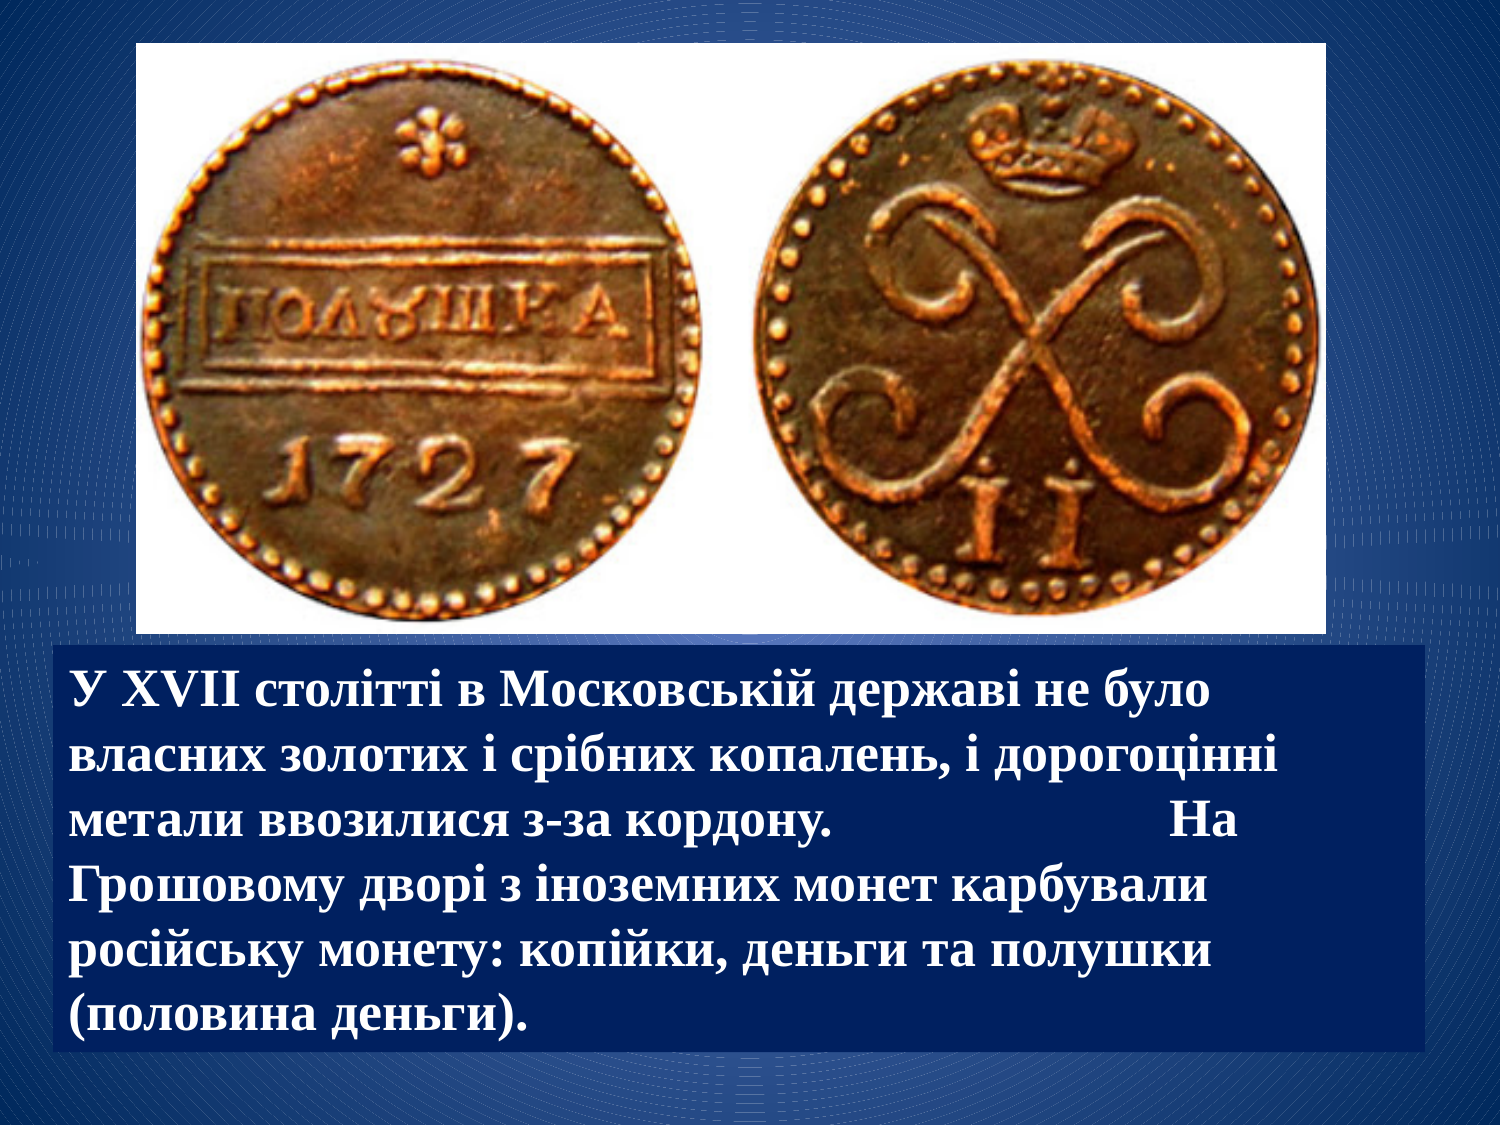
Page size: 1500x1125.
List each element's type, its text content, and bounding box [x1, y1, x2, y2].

picture [136, 43, 1327, 634]
list У XVII столітті в Московській державі не було власних золотих і срібних копалень, і дорогоцінні метали ввозилися з-за кордону. На Грошовому дворі з іноземних монет карбували російську монету: копійки, деньги та полушки (половина деньги). [53, 645, 1425, 1053]
